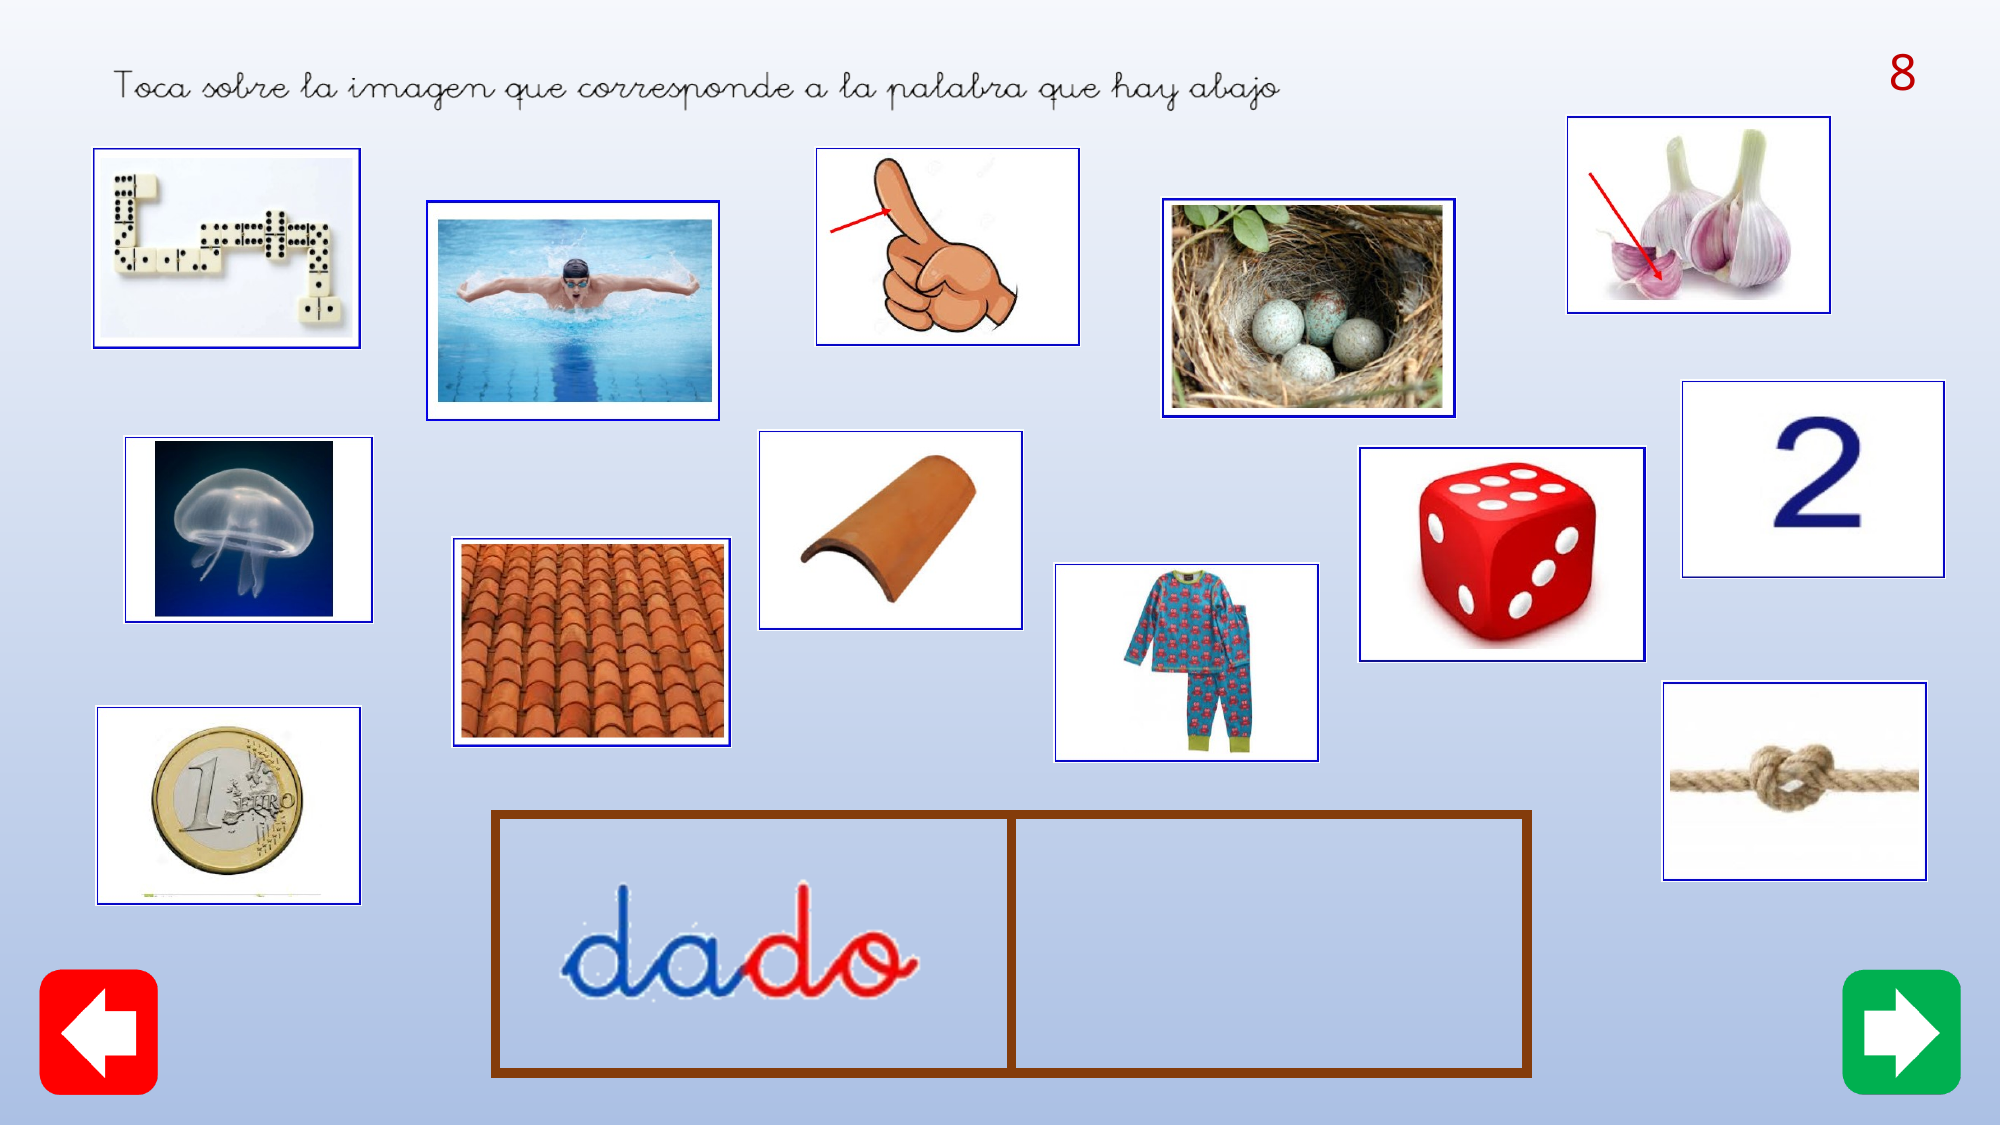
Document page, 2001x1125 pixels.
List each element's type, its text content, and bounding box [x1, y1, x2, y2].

picture [91, 146, 362, 350]
picture [1160, 196, 1457, 419]
picture [425, 199, 720, 421]
picture [123, 435, 374, 624]
picture [1053, 562, 1320, 763]
picture [1680, 379, 1946, 579]
picture [757, 429, 1024, 631]
picture [451, 536, 732, 748]
picture [95, 705, 362, 906]
picture [1661, 680, 1928, 882]
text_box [495, 814, 1527, 1073]
picture [39, 969, 158, 1095]
picture [518, 838, 963, 1048]
text_box 8 [1859, 32, 1946, 108]
picture [106, 57, 1494, 115]
picture [1565, 114, 1832, 315]
picture [1842, 969, 1961, 1095]
picture [814, 146, 1081, 347]
picture [1357, 445, 1647, 663]
